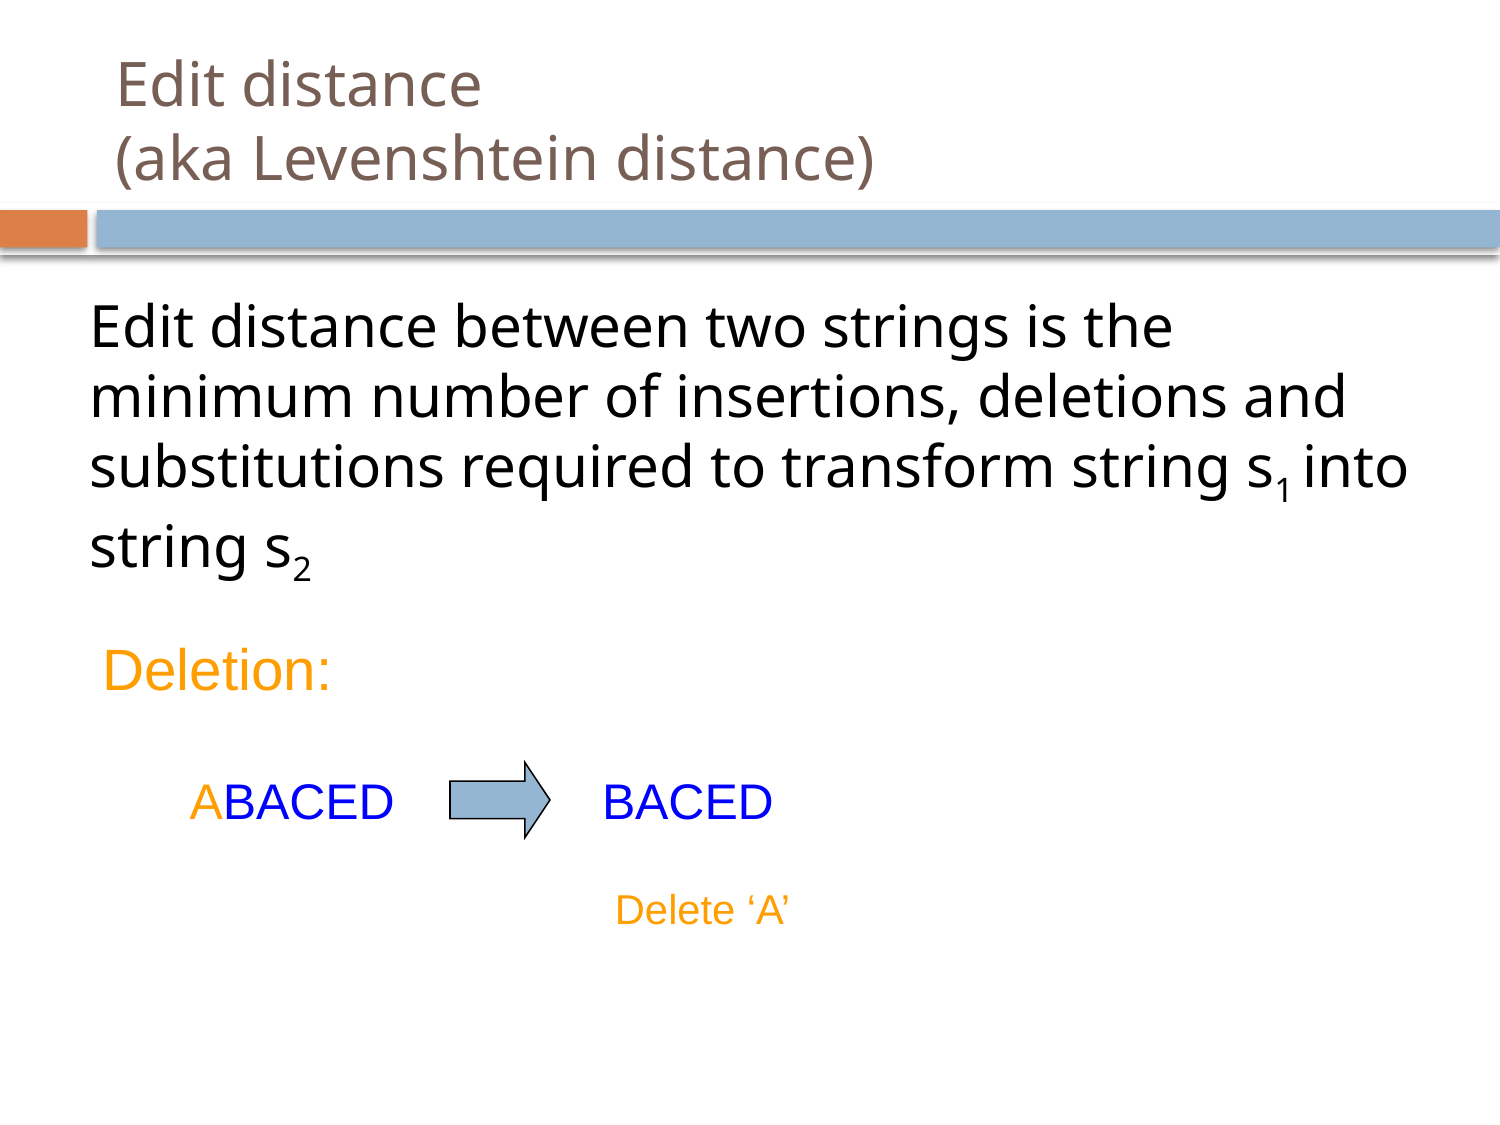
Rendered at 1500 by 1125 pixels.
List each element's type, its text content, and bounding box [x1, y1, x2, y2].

text_box Edit distance between two strings is the minimum number of insertions, deletions and substitutions required to transform string s1 into string s2 [74, 281, 1425, 625]
text_box BACED [587, 762, 875, 838]
text_box Delete ‘A’ [599, 875, 813, 940]
text_box [450, 762, 550, 838]
text_box Deletion: [87, 625, 363, 710]
title Edit distance (aka Levenshtein distance) [100, 37, 1438, 200]
text_box ABACED [174, 762, 413, 838]
